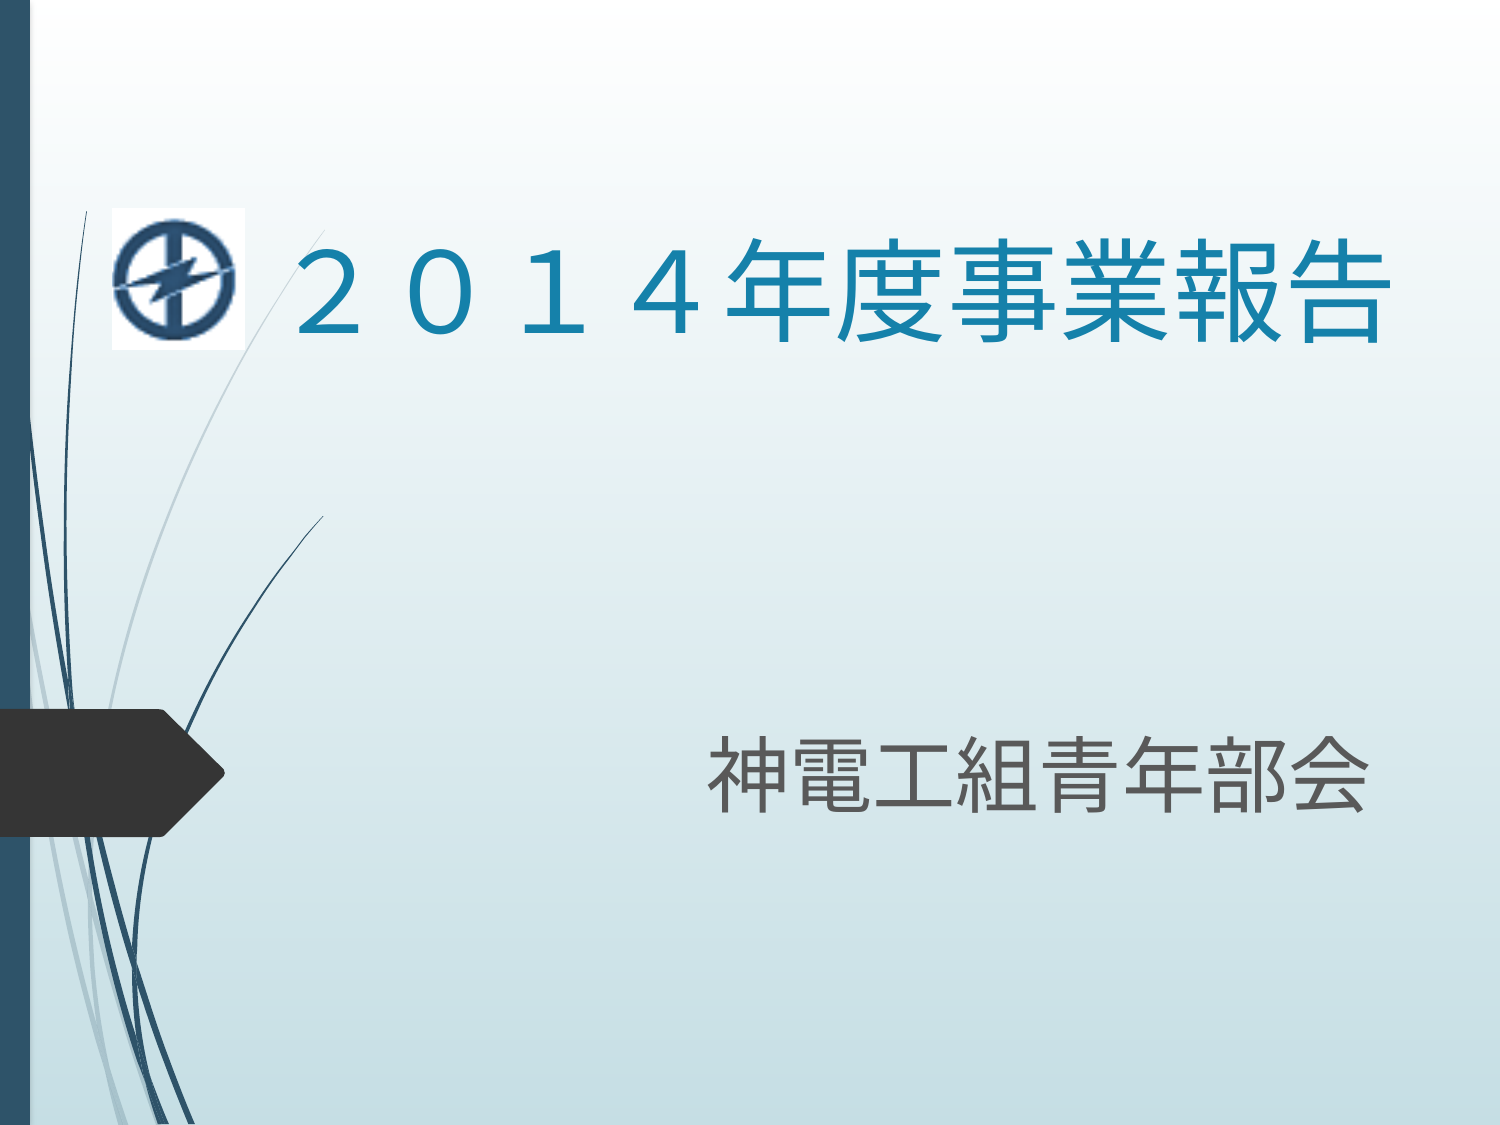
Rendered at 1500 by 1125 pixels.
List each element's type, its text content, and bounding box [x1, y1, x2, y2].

title ２０１４年度事業報告 [257, 151, 1436, 364]
picture [111, 207, 246, 350]
subtitle 神電工組青年部会 [690, 716, 1400, 858]
